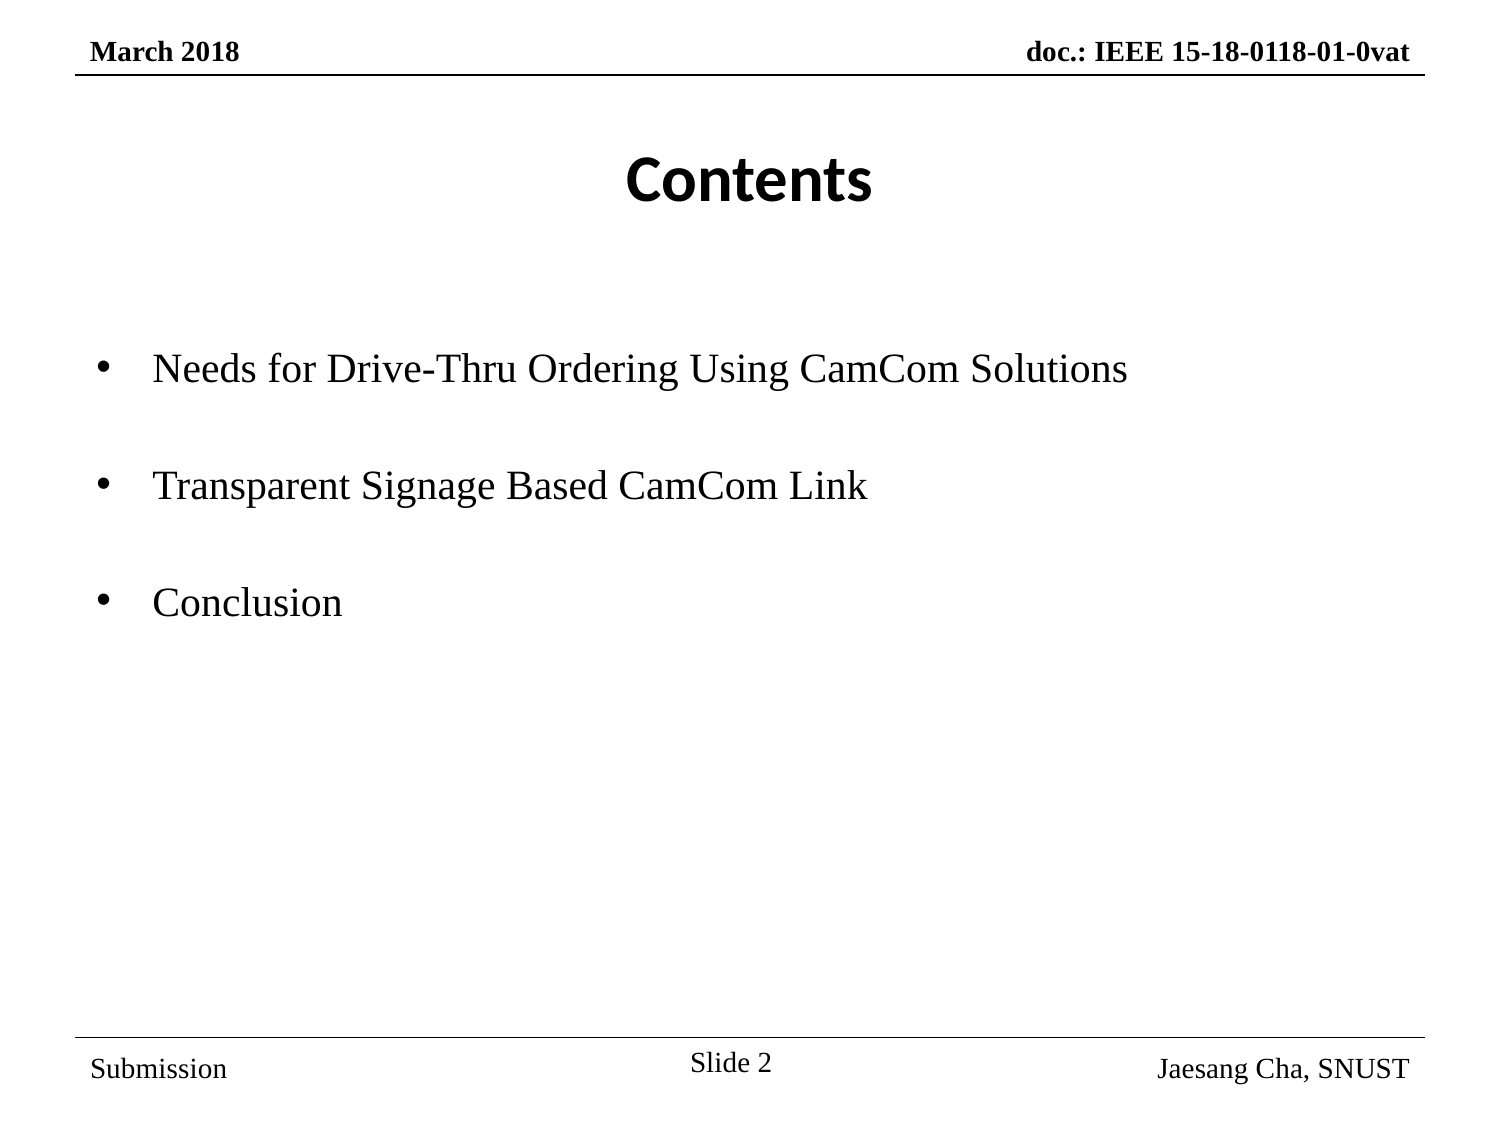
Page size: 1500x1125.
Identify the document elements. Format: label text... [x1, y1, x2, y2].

text_box Needs for Drive-Thru Ordering Using CamCom Solutions Transparent Signage Based CamCom Link Conclusion [81, 333, 1419, 725]
text_box Slide 2 [675, 1035, 788, 1086]
text_box Contents [74, 125, 1425, 225]
